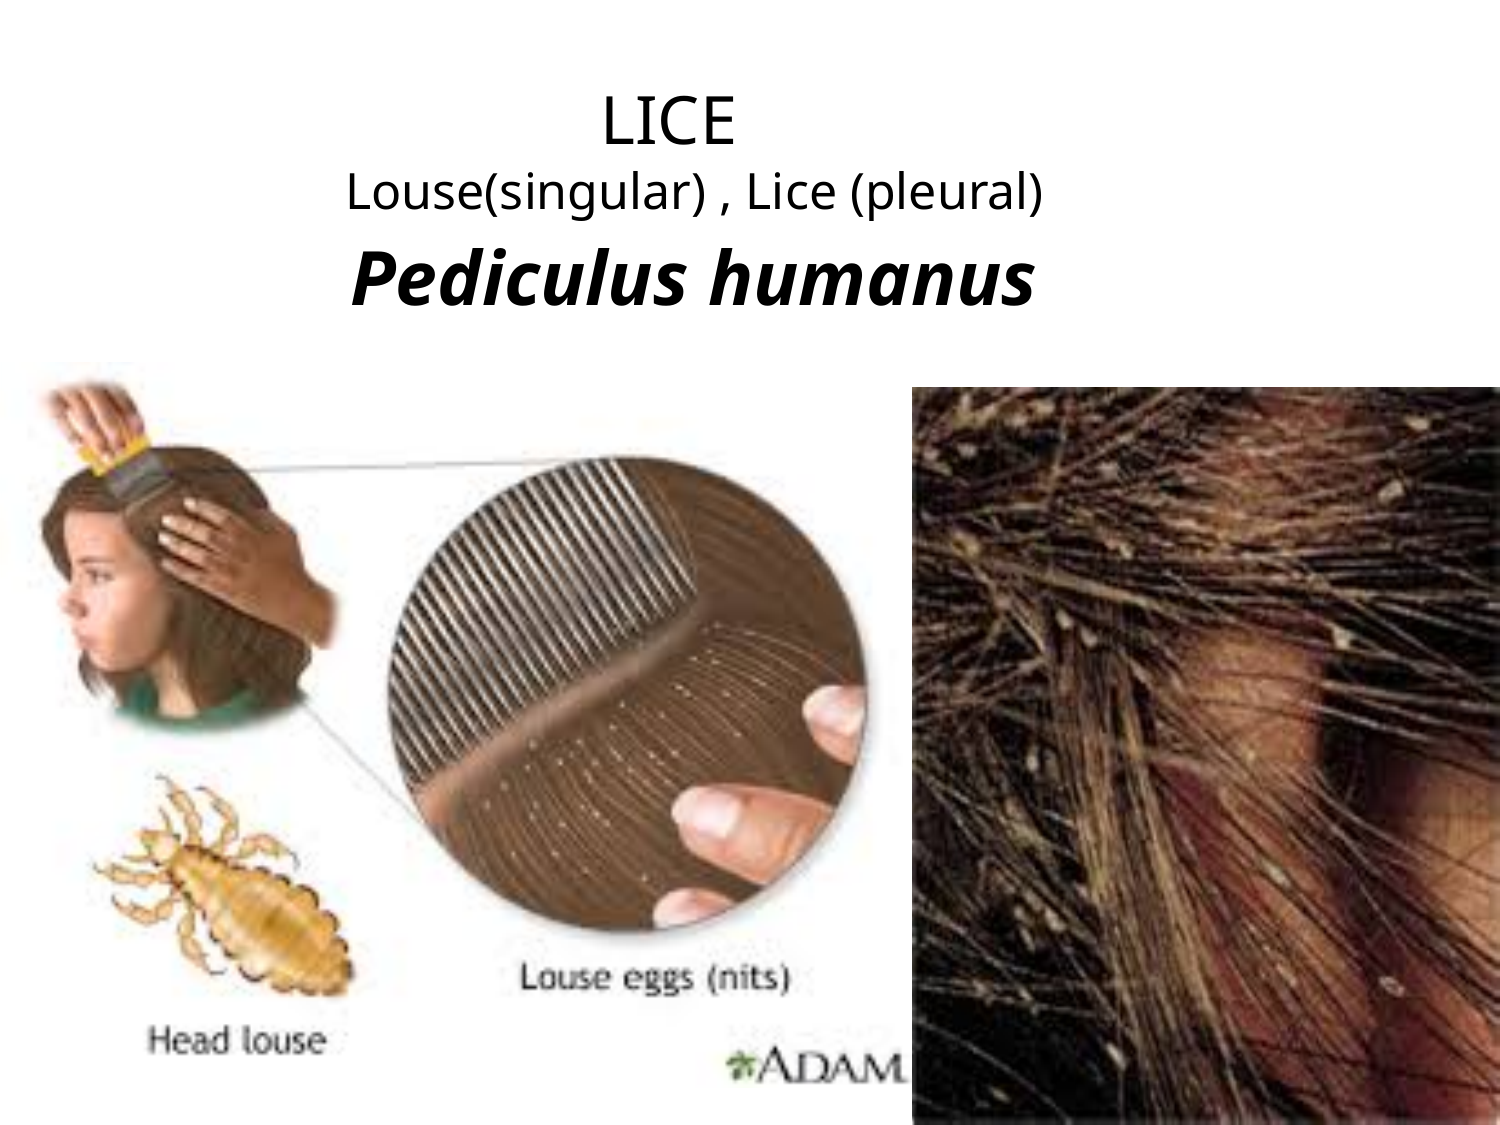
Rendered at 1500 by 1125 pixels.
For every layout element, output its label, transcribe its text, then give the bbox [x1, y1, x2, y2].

text_box LICE [585, 70, 753, 152]
text_box Louse(singular) , Lice (pleural) [330, 152, 1060, 222]
picture [0, 362, 1500, 1125]
text_box Pediculus humanus [0, 222, 1388, 332]
